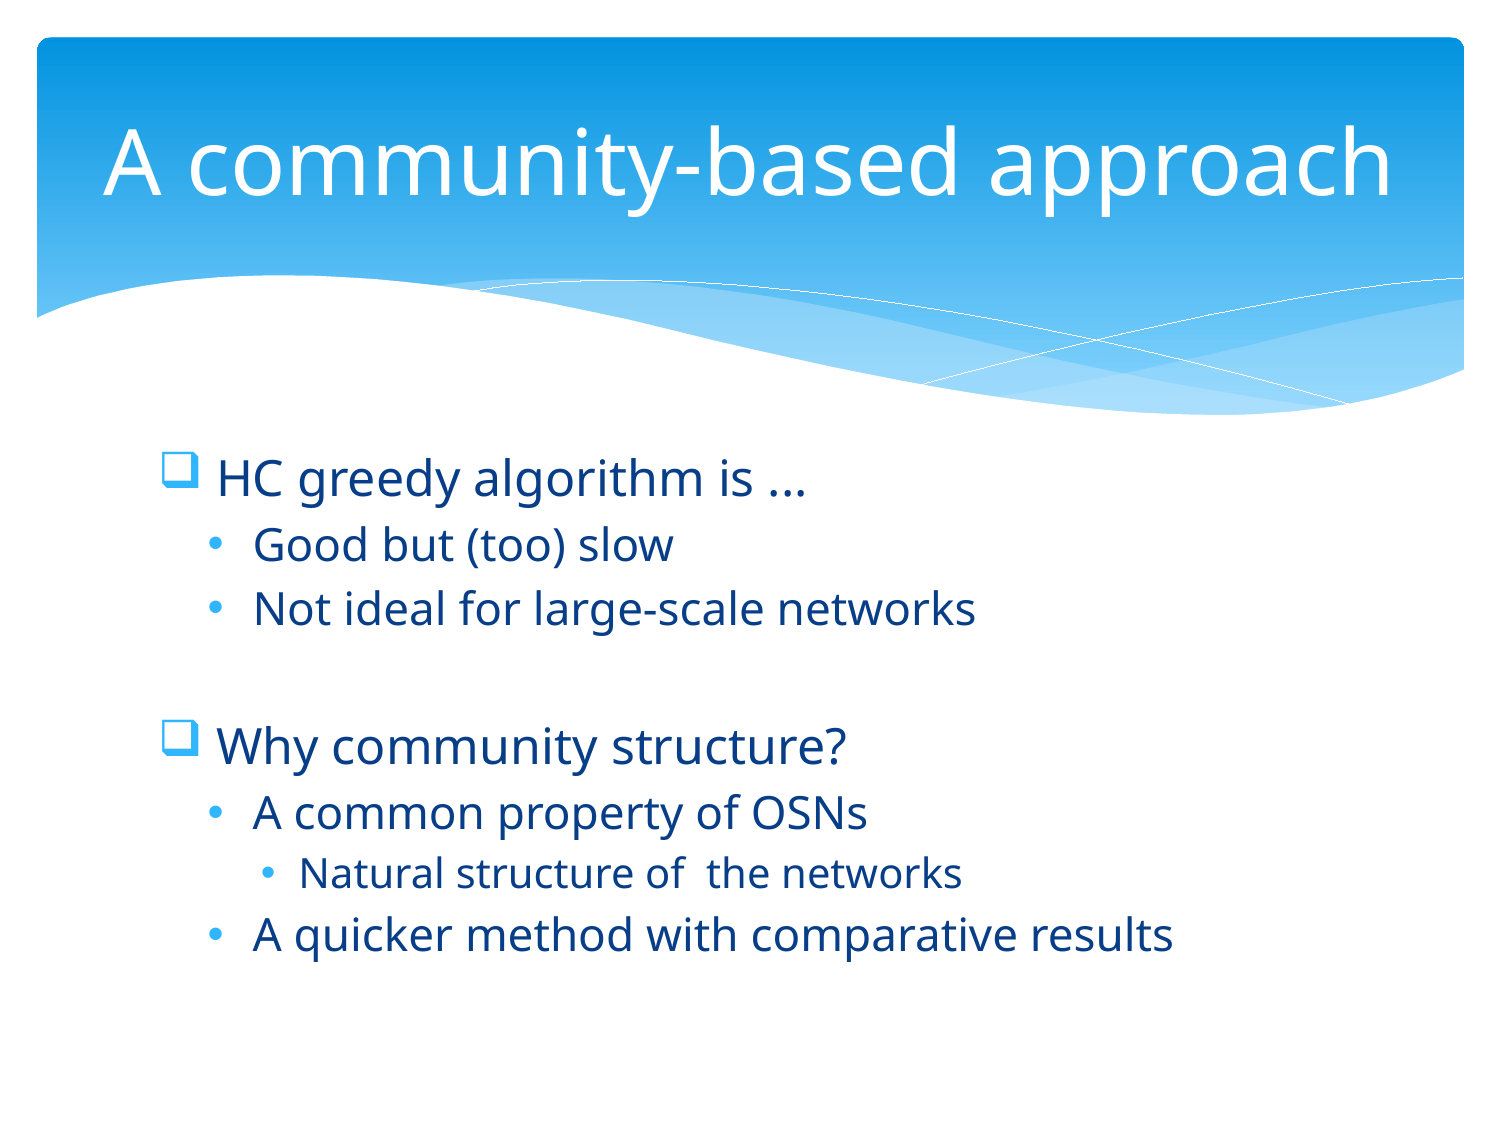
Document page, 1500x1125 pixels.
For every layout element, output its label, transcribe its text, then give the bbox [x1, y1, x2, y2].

list HC greedy algorithm is ... Good but (too) slow Not ideal for large-scale networks Why community structure? A common property of OSNs Natural structure of the networks A quicker method with comparative results [143, 438, 1363, 1063]
title A community-based approach [75, 55, 1425, 261]
